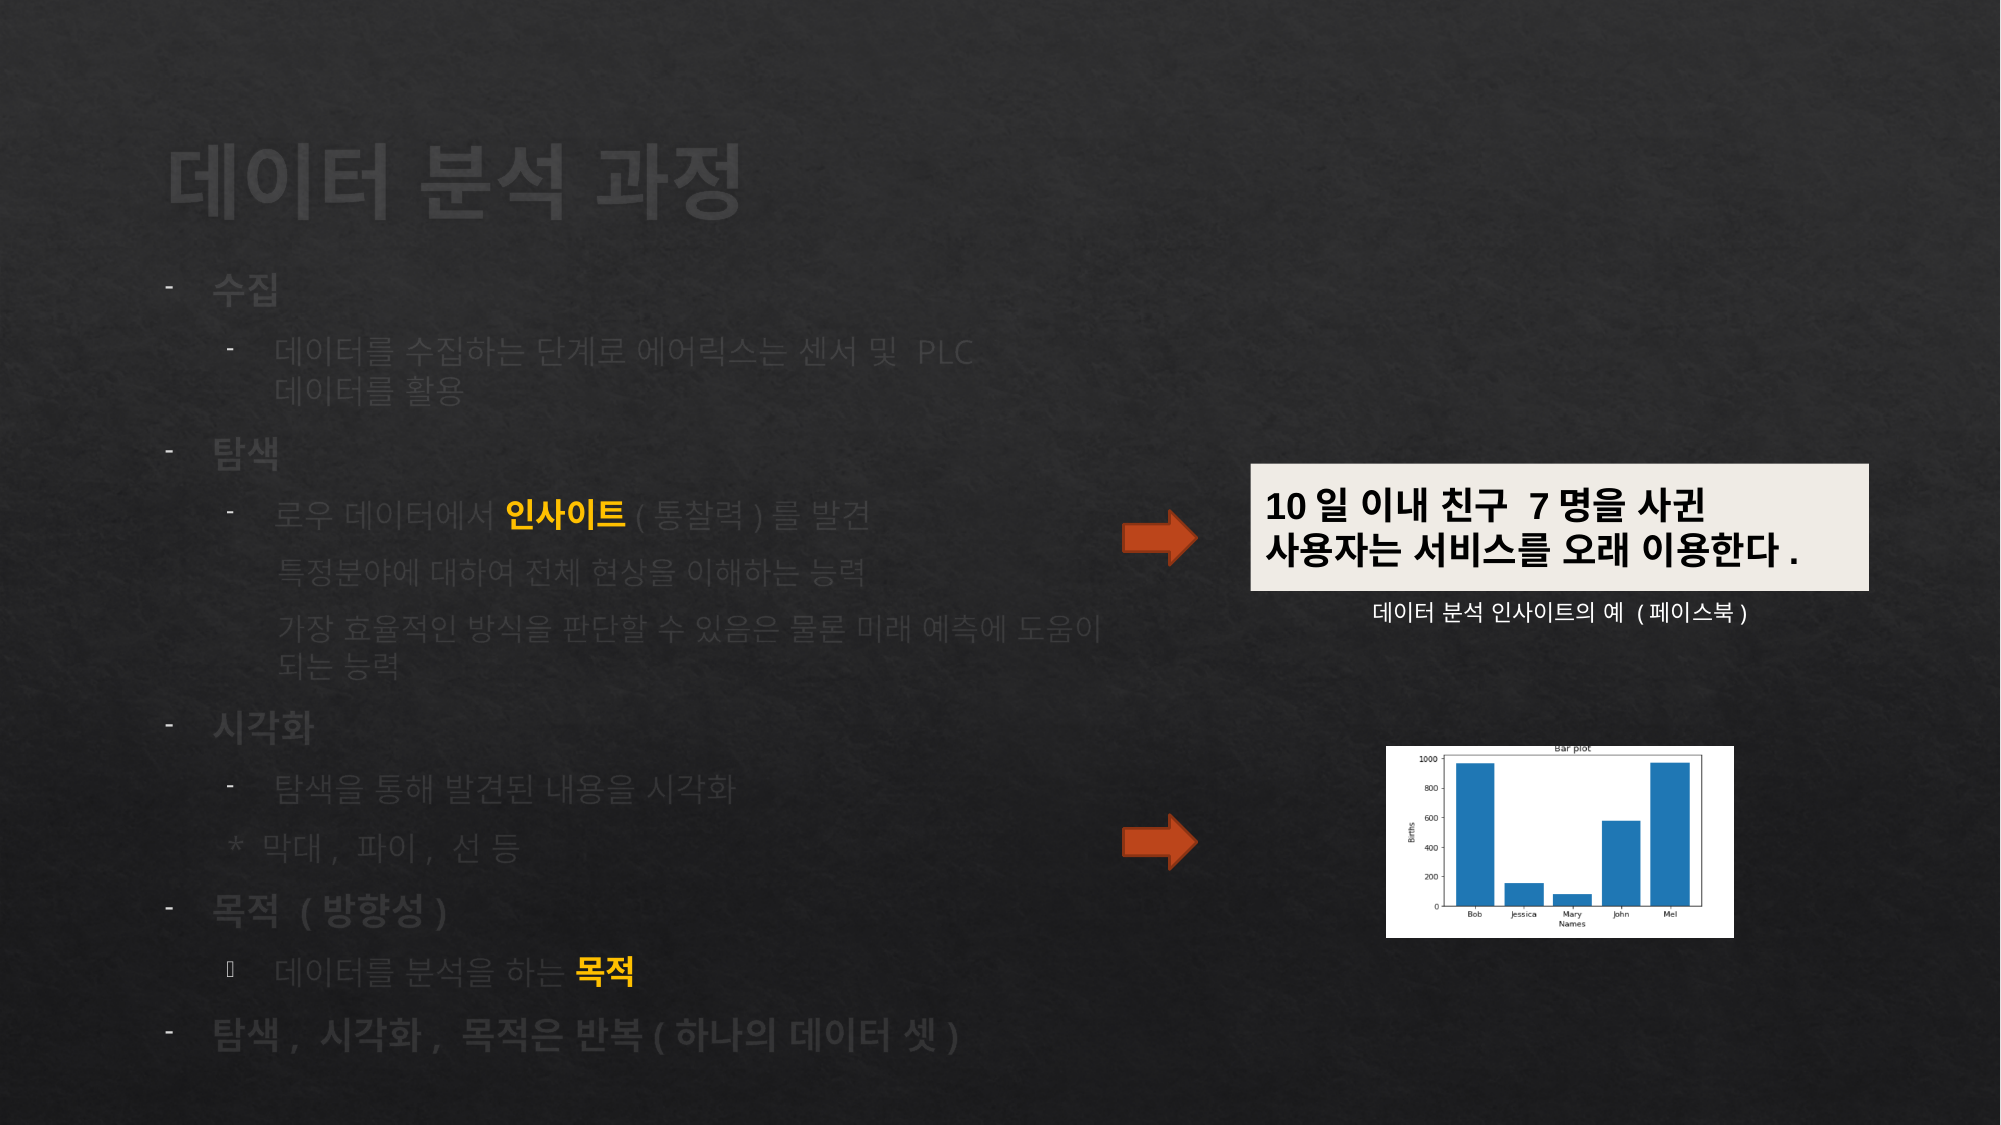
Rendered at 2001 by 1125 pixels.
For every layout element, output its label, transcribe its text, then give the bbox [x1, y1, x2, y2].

text_box [1122, 813, 1198, 871]
picture [1385, 745, 1734, 939]
text_box 데이터 분석 인사이트의 예 (페이스북) [1357, 590, 1763, 633]
title 데이터 분석 과정 [150, 99, 896, 259]
text_box 수집 데이터를 수집하는 단계로 에어릭스는 센서 및 PLC 데이터를 활용 탐색 로우 데이터에서 인사이트(통찰력)를 발견 특정분야에 대하여 전체 현상을 이해하는 능력 가장 효율적인 방식을 판단할 수 있음은 물론 미래 예측에 도움이 되는 능력 시각화 탐색을 통해 발견된 내용을 시각화 * 막대, 파이, 선 등 목적 (방향성) 데이터를 분석을 하는 목적 탐색, 시각화, 목적은 반복(하나의 데이터 셋) [149, 259, 1124, 1125]
text_box 10일 이내 친구 7명을 사귄 사용자는 서비스를 오래 이용한다. [1249, 462, 1870, 592]
text_box [1122, 509, 1198, 567]
